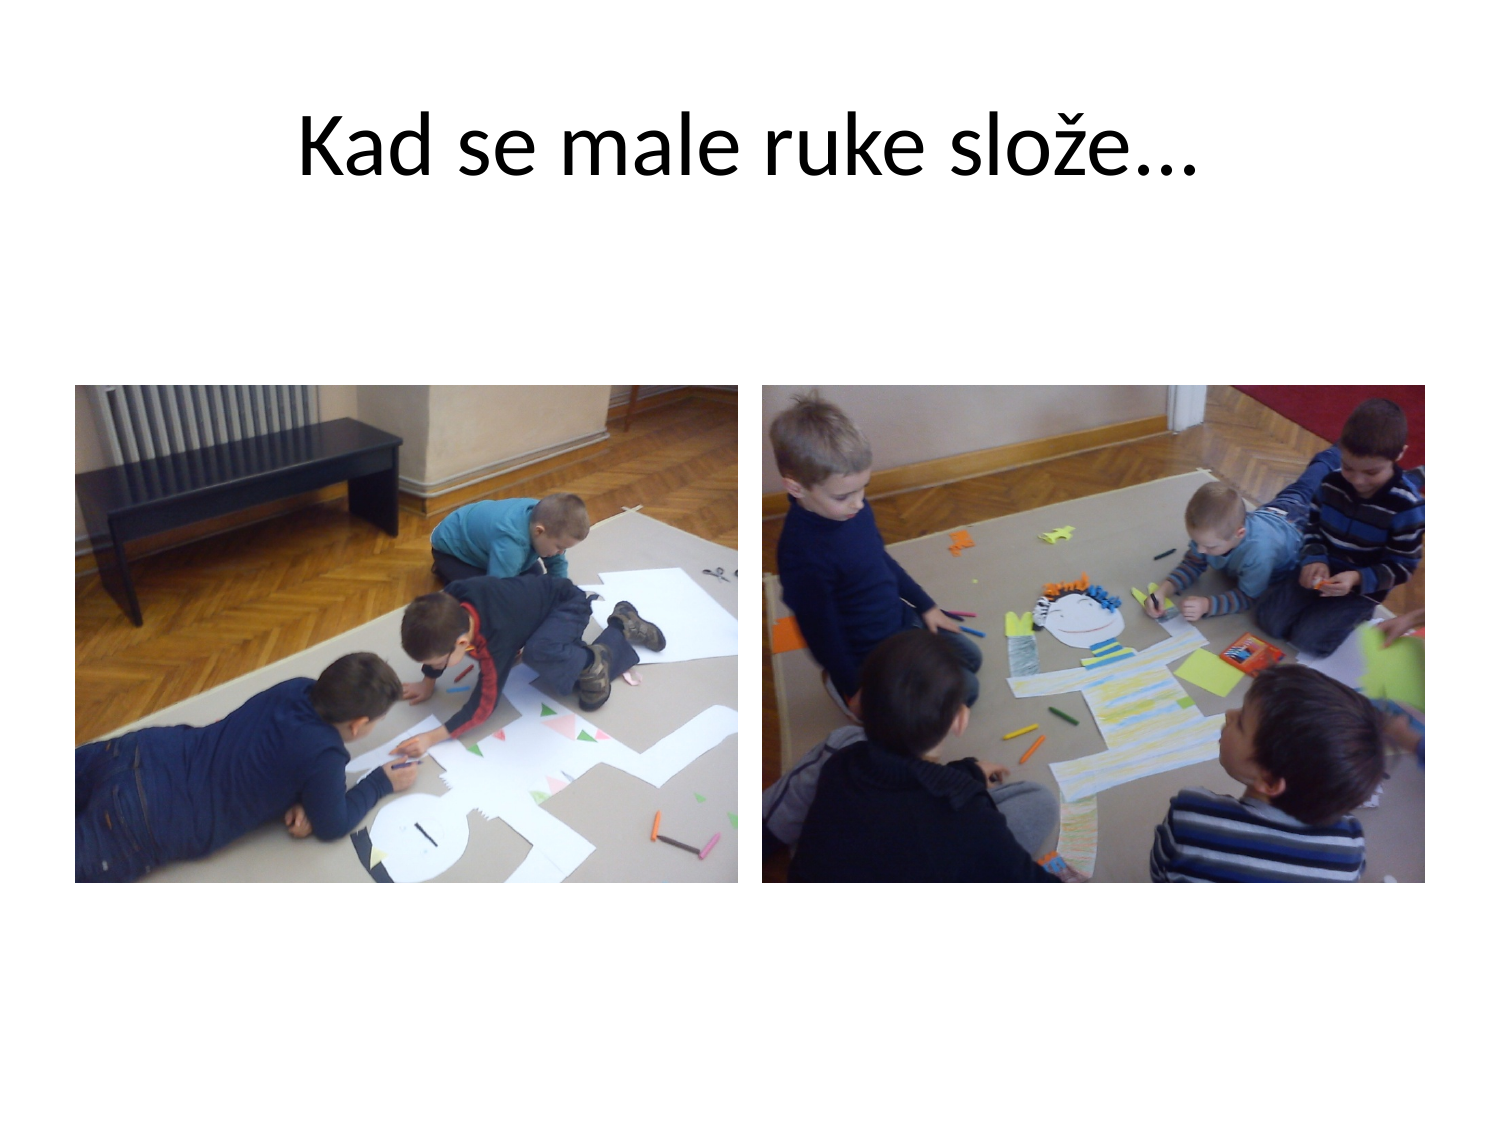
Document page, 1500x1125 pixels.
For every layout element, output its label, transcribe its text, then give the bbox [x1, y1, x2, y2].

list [74, 384, 738, 883]
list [762, 384, 1426, 883]
title Kad se male ruke slože... [75, 45, 1425, 233]
